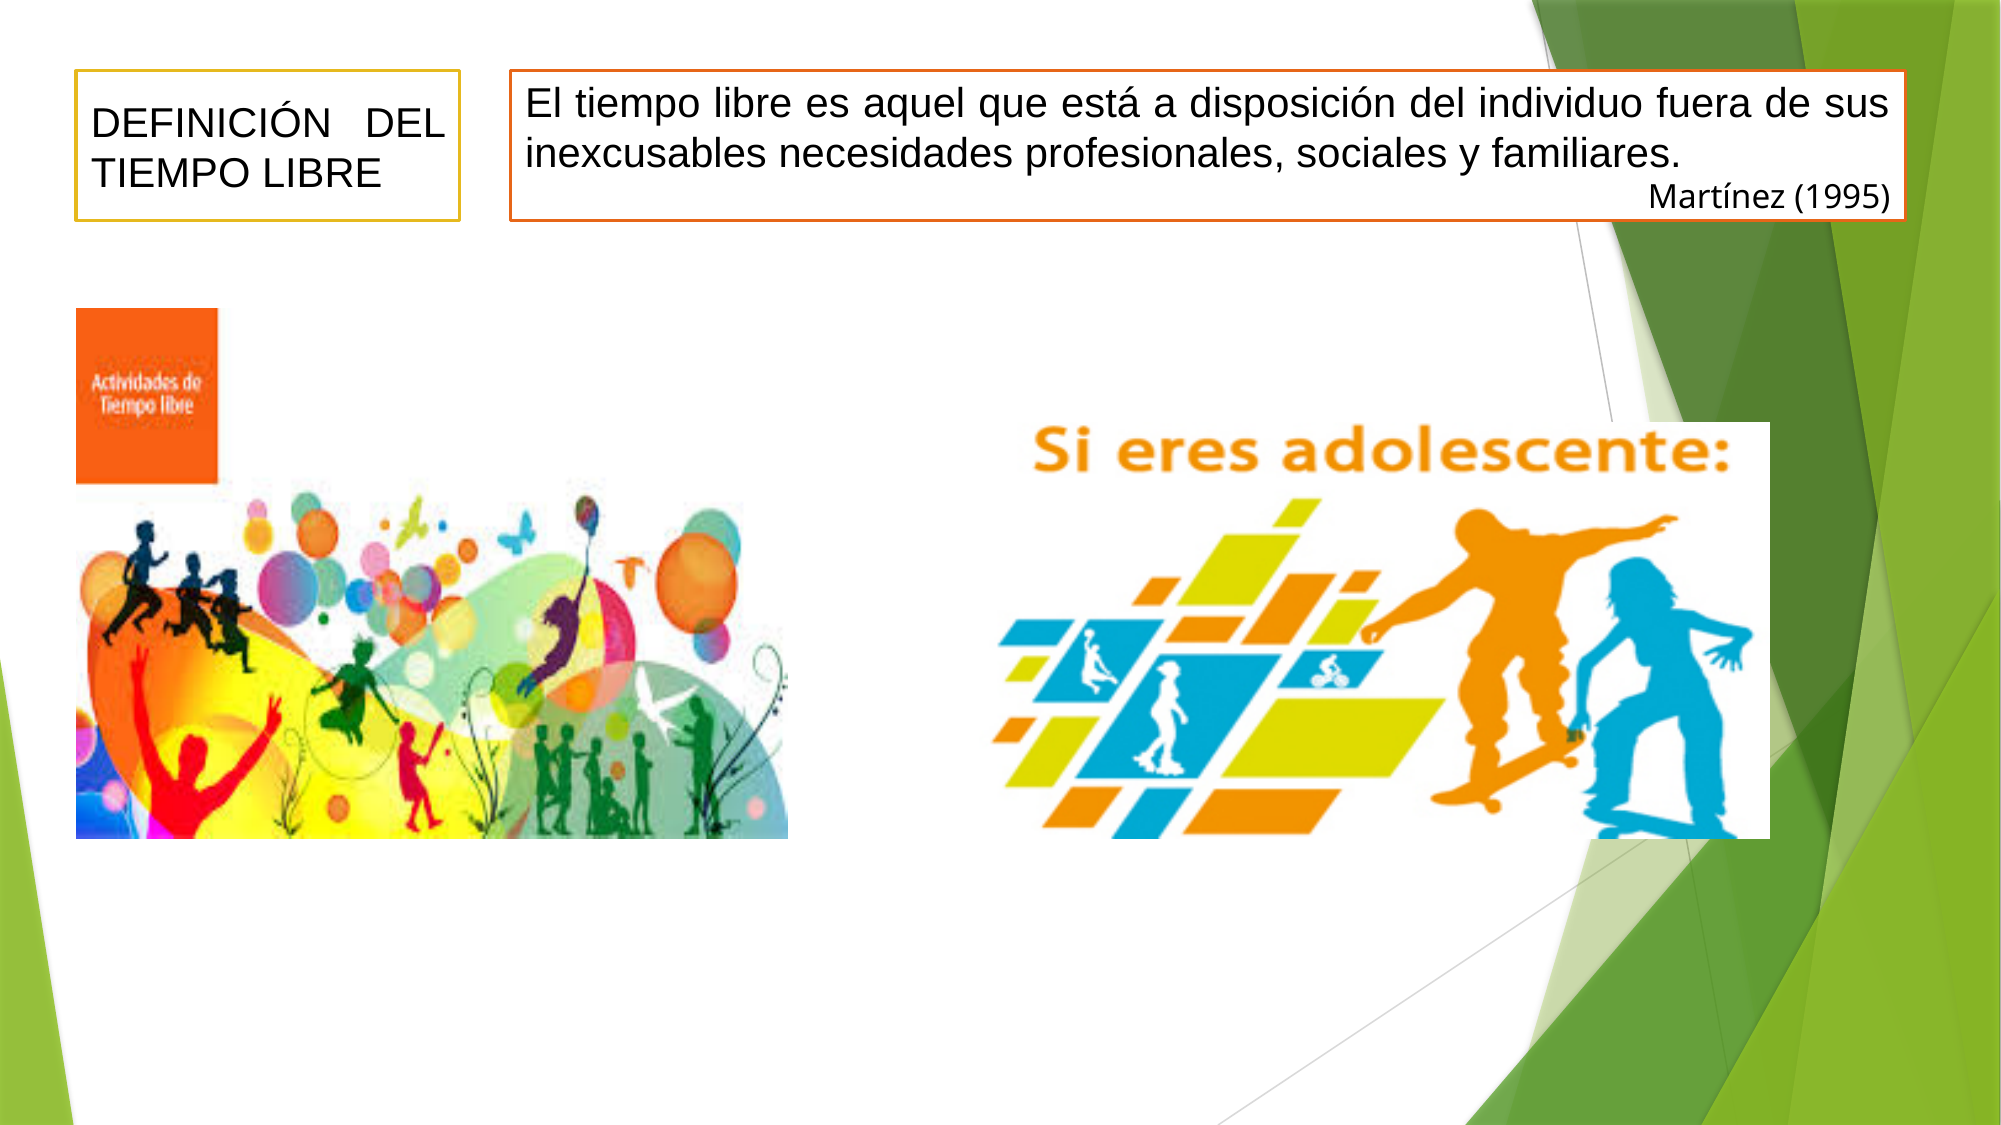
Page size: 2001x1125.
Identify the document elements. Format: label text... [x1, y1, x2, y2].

picture [75, 308, 789, 840]
picture [1616, 830, 1672, 840]
text_box DEFINICIÓN DEL TIEMPO LIBRE [74, 69, 461, 222]
picture [1612, 716, 1695, 825]
text_box El tiempo libre es aquel que está a disposición del individuo fuera de sus inexcusables necesidades profesionales, sociales y familiares. Martínez (1995) [509, 69, 1907, 222]
picture [978, 421, 1771, 840]
